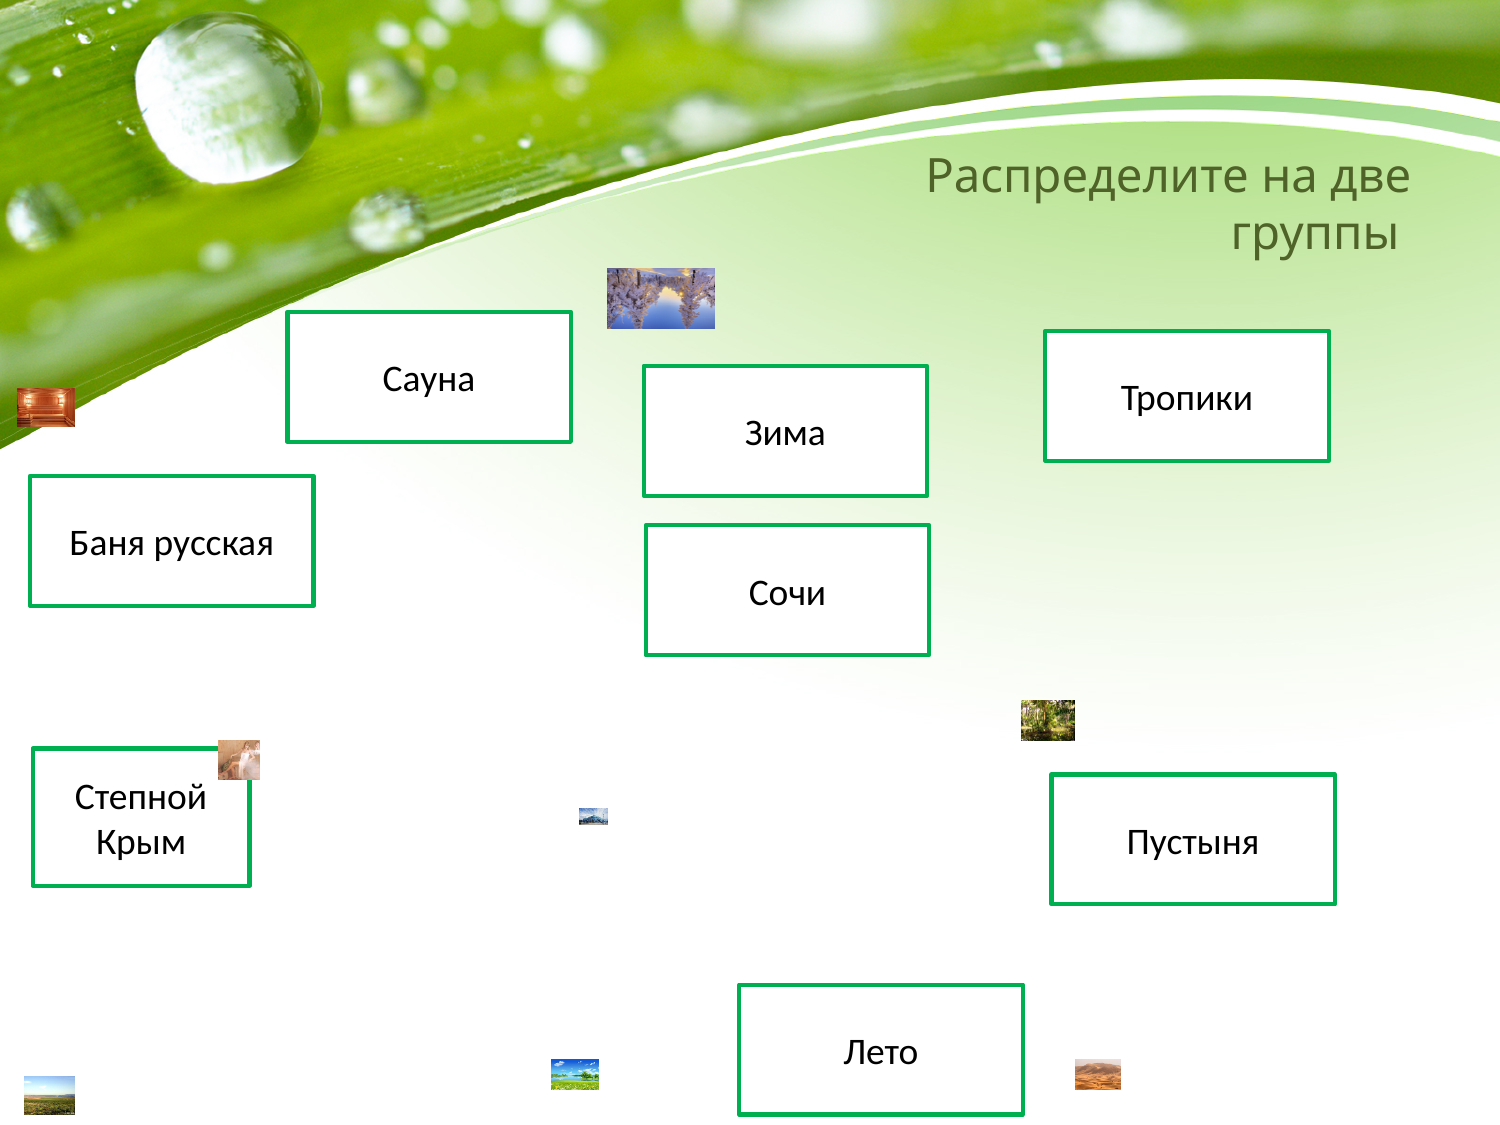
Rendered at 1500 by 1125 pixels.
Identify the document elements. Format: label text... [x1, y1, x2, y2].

title Распределите на две группы [891, 137, 1427, 268]
picture [0, 0, 1500, 1125]
text_box Степной Крым [31, 746, 252, 888]
text_box Сауна [285, 310, 573, 444]
text_box Зима [642, 364, 929, 498]
text_box Сочи [644, 523, 931, 657]
text_box Баня русская [28, 474, 316, 608]
text_box Пустыня [1049, 772, 1337, 906]
text_box Лето [737, 983, 1025, 1117]
text_box Тропики [1043, 329, 1331, 463]
